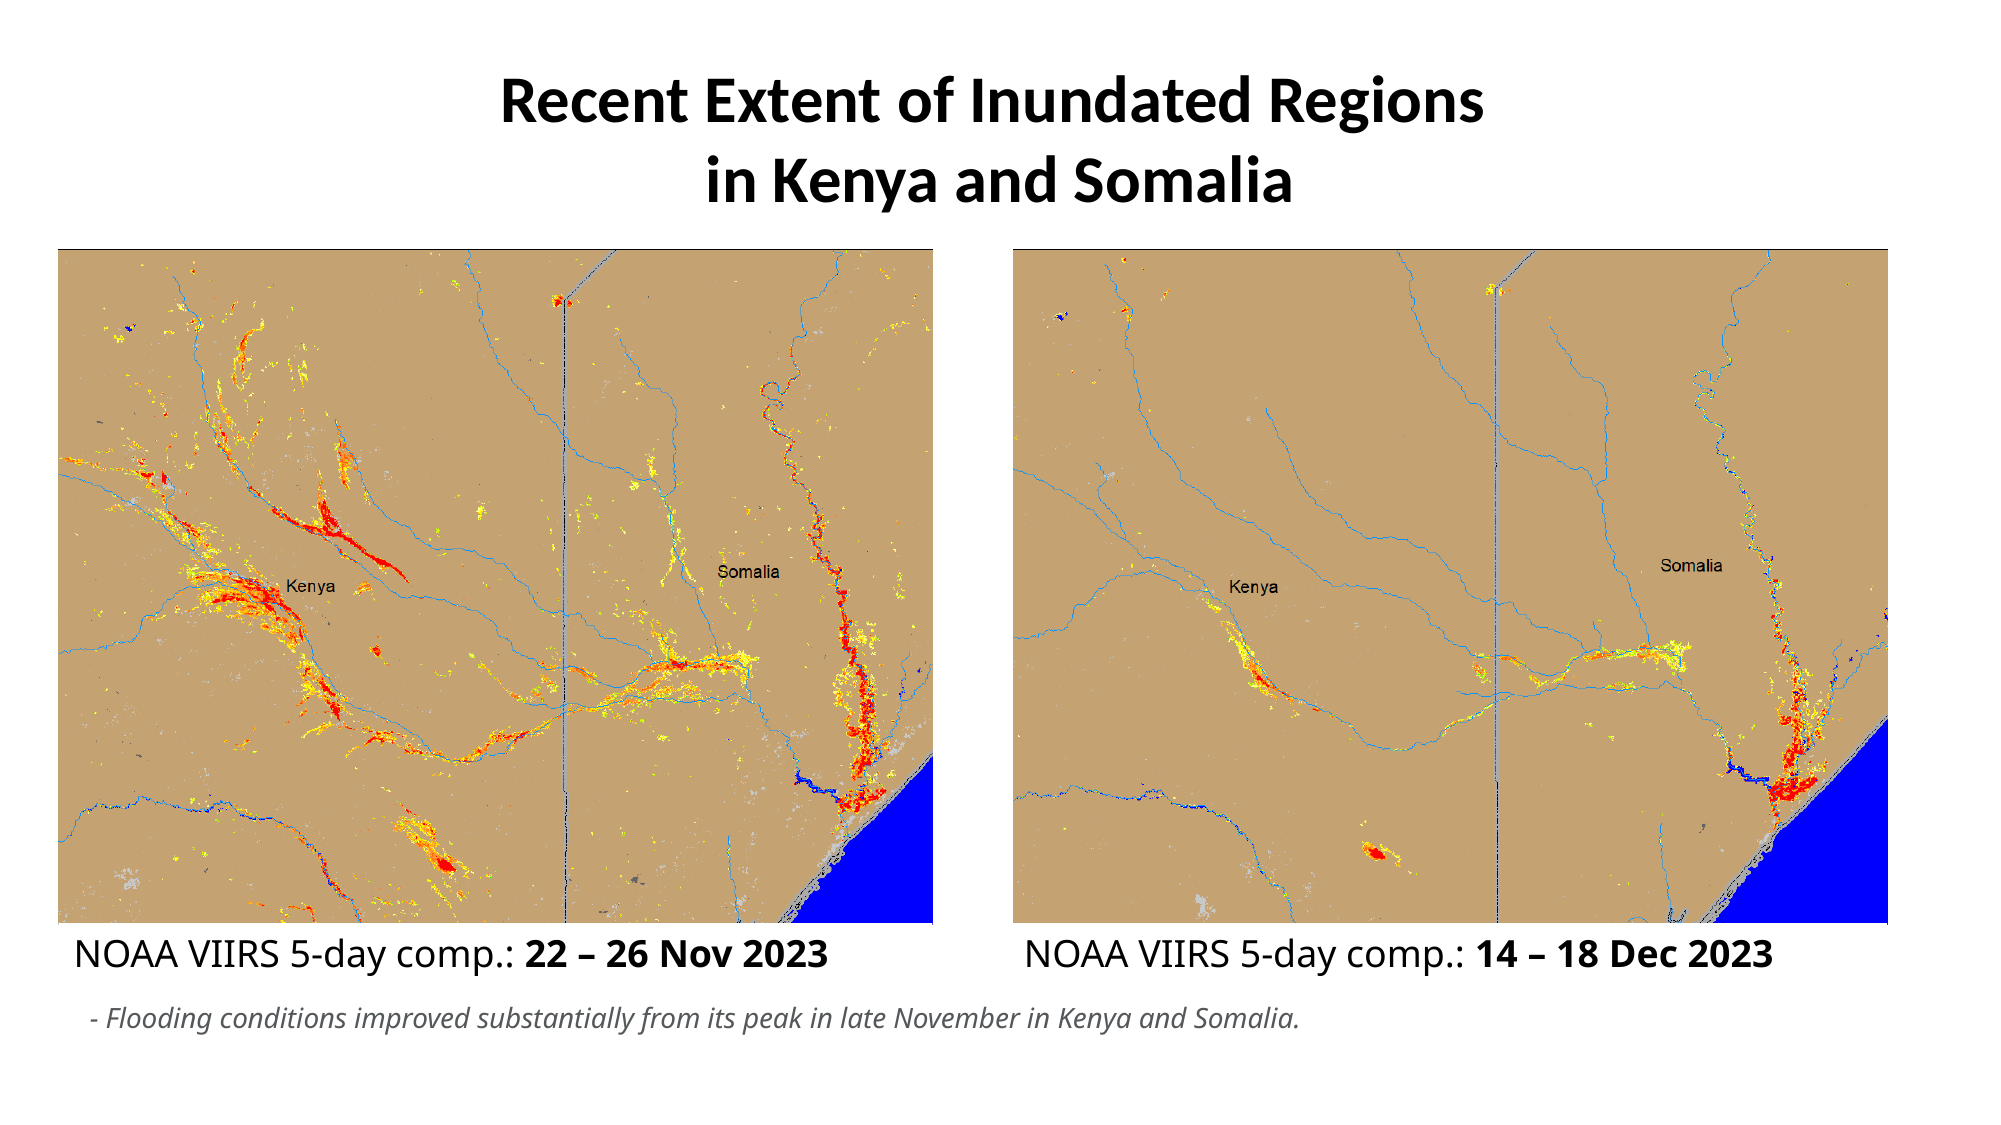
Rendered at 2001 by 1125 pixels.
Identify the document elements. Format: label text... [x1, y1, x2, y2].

text_box NOAA VIIRS 5-day comp.: 14 – 18 Dec 2023 [1009, 923, 1888, 983]
picture [1013, 249, 1888, 925]
text_box Recent Extent of Inundated Regions in Kenya and Somalia [485, 48, 1516, 223]
text_box - Flooding conditions improved substantially from its peak in late November in Kenya and Somalia. [75, 993, 1925, 1042]
text_box NOAA VIIRS 5-day comp.: 22 – 26 Nov 2023 [58, 925, 933, 983]
picture [58, 249, 933, 925]
